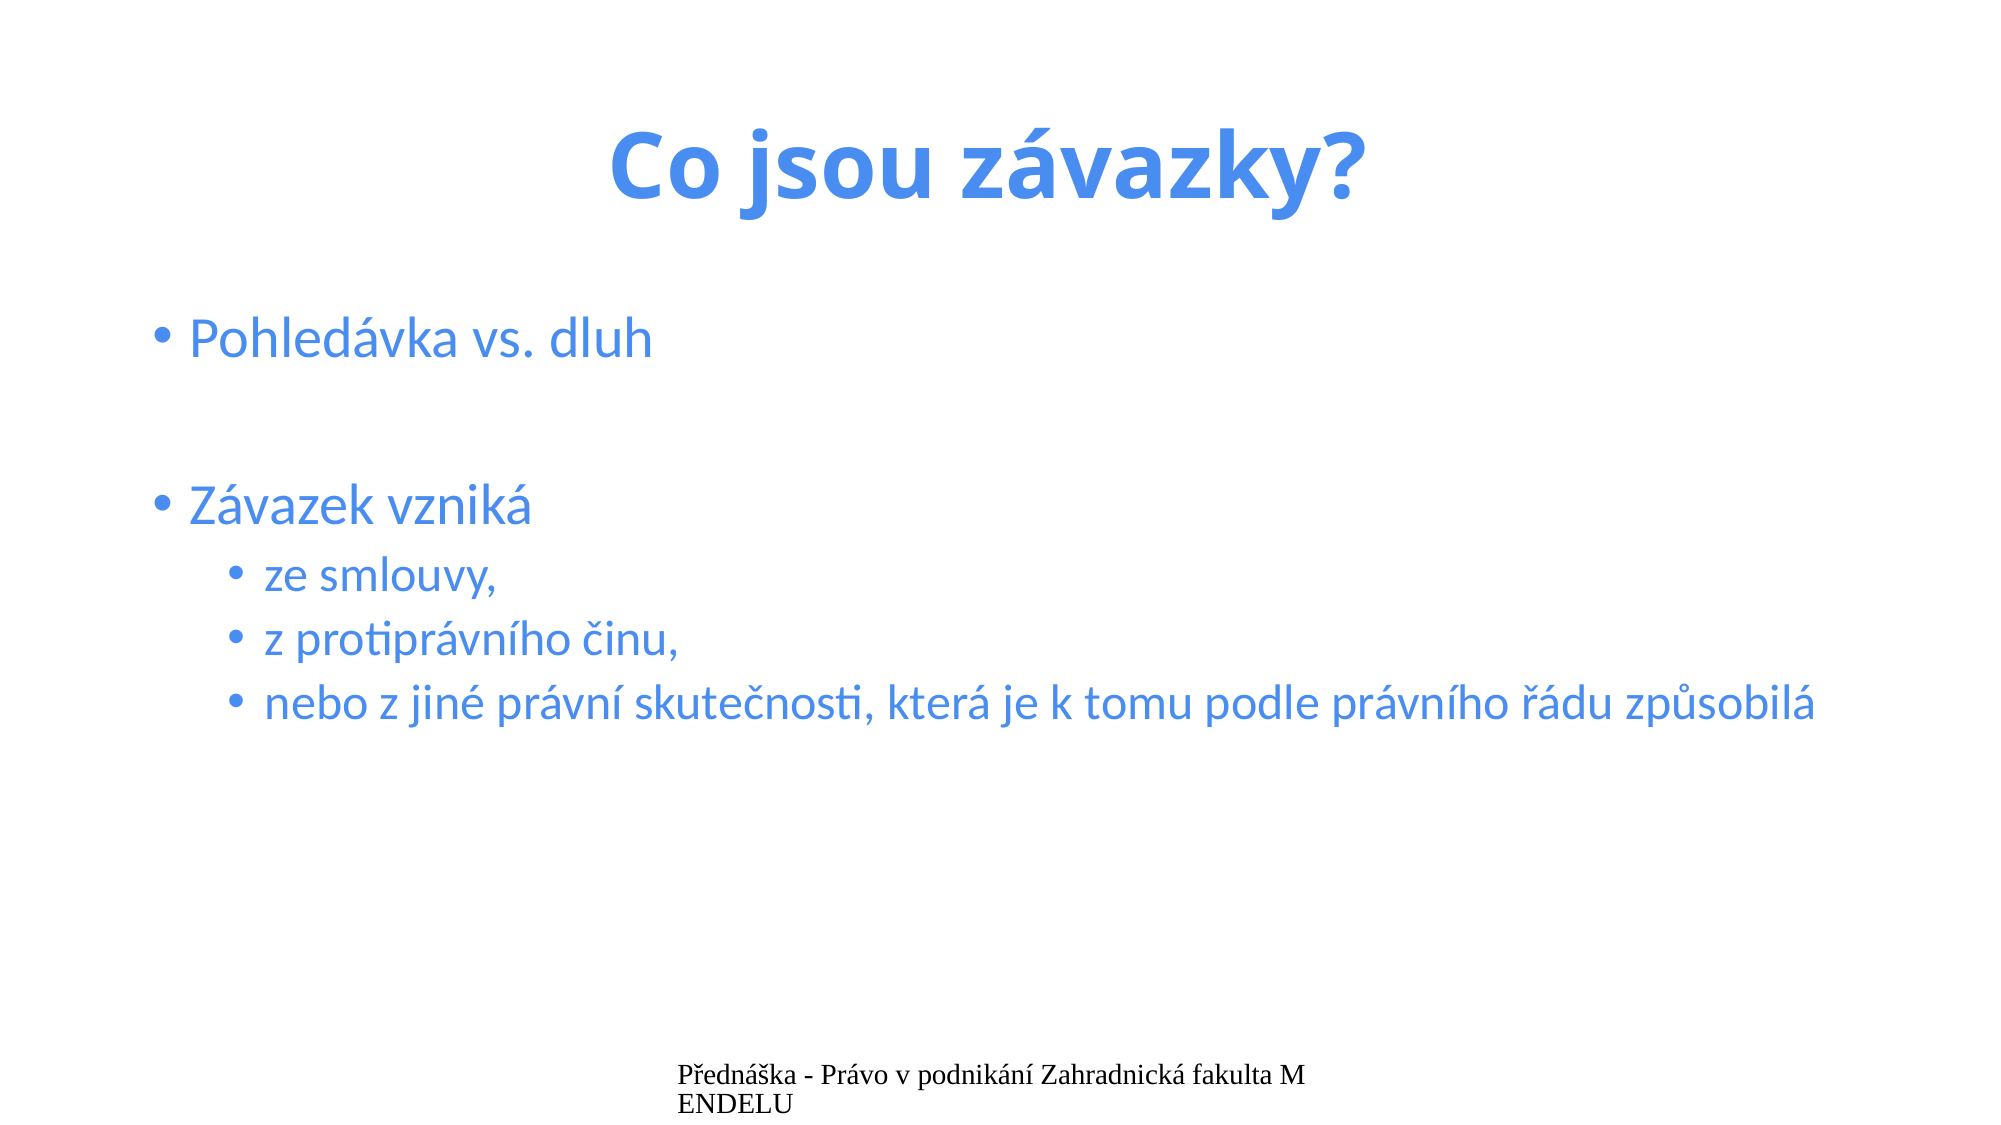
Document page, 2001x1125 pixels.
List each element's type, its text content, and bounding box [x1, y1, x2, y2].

footer Přednáška - Právo v podnikání Zahradnická fakulta MENDELU [662, 1042, 1338, 1103]
title Co jsou závazky? [137, 59, 1863, 278]
list Pohledávka vs. dluh Závazek vzniká ze smlouvy, z protiprávního činu, nebo z jiné právní skutečnosti, která je k tomu podle právního řádu způsobilá [137, 299, 1863, 1014]
